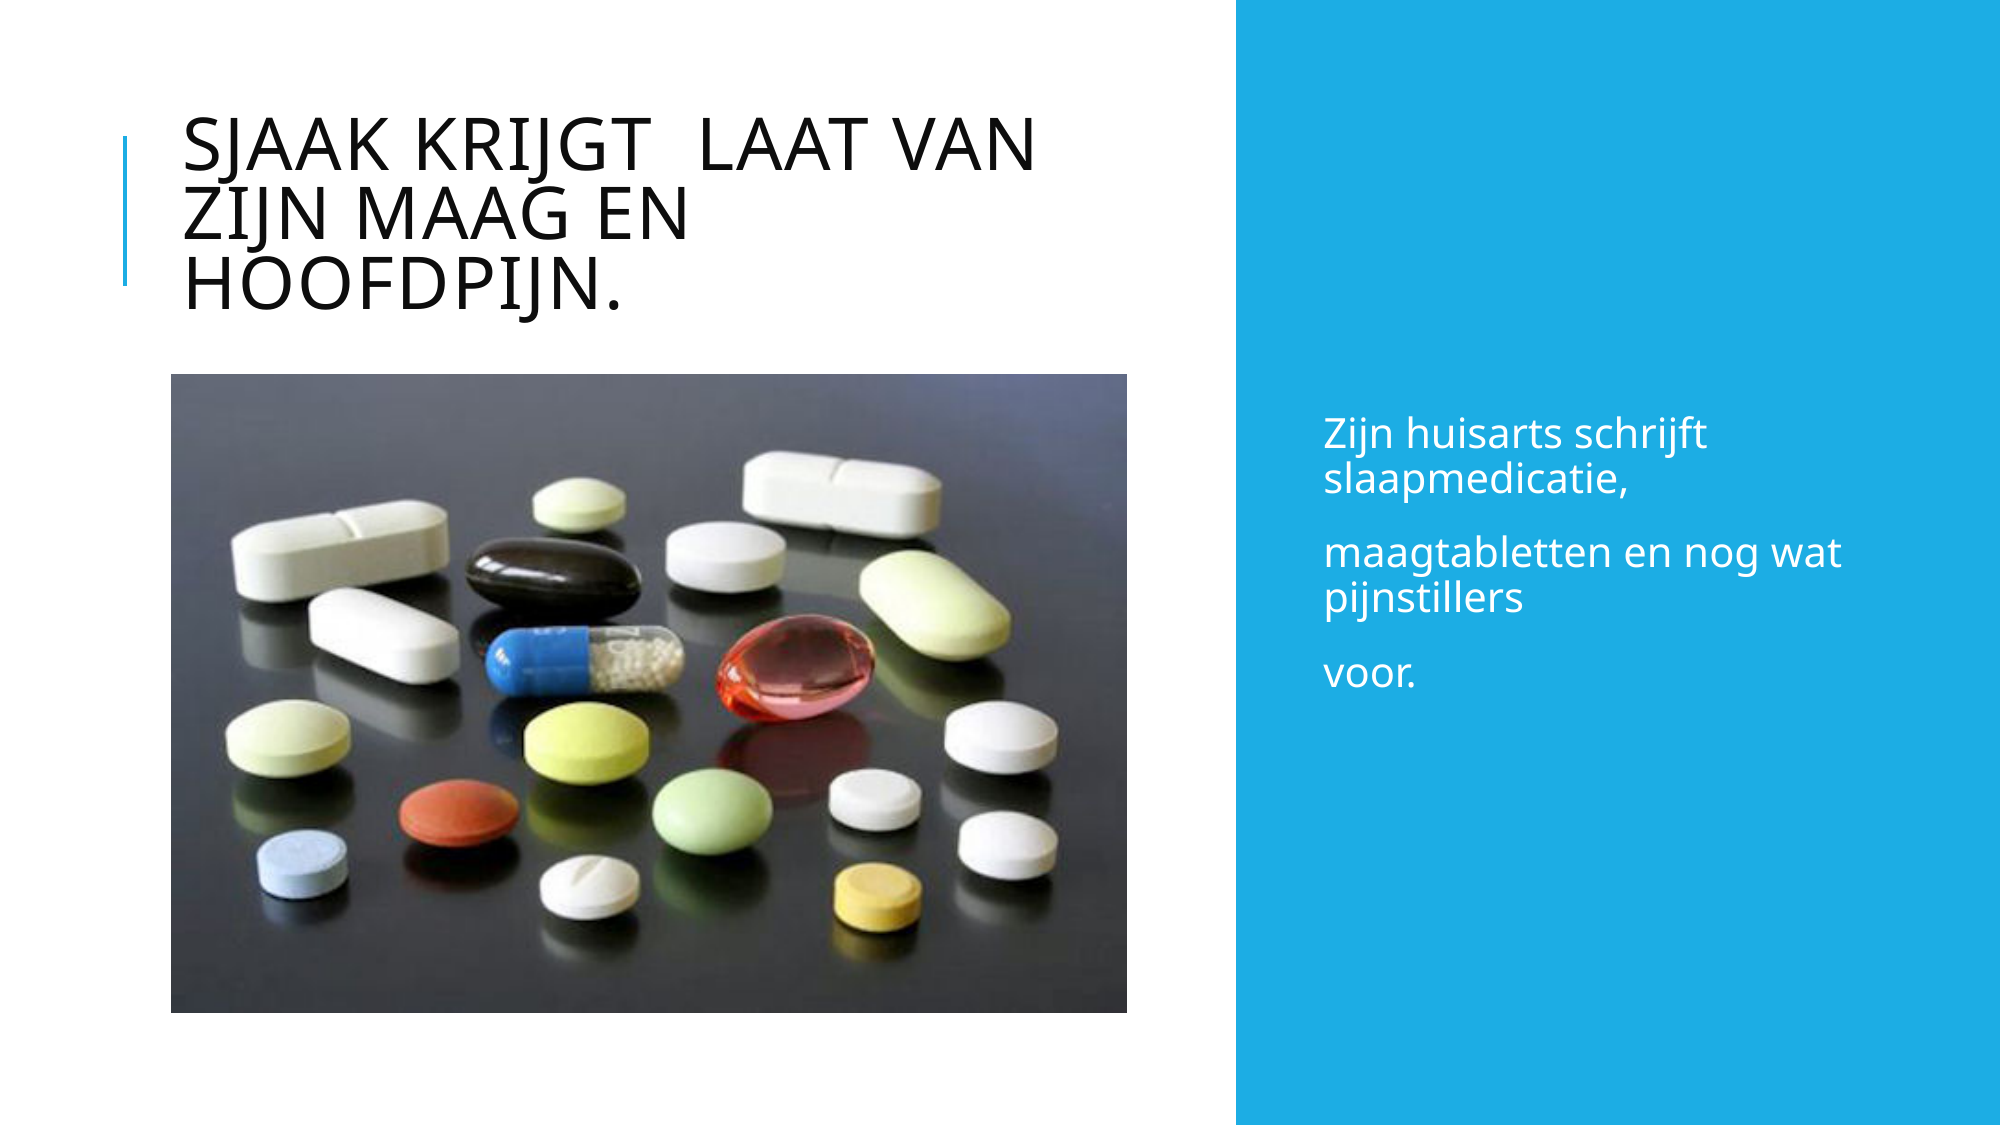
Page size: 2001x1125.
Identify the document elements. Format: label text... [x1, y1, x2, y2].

list Zijn huisarts schrijft slaapmedicatie, maagtabletten en nog wat pijnstillers voor. [1315, 96, 1895, 1013]
title Sjaak krijgt laat van zijn maag en hoofdpijn. [168, 96, 1131, 342]
text_box [1235, 0, 2000, 1125]
picture [171, 374, 1127, 1013]
